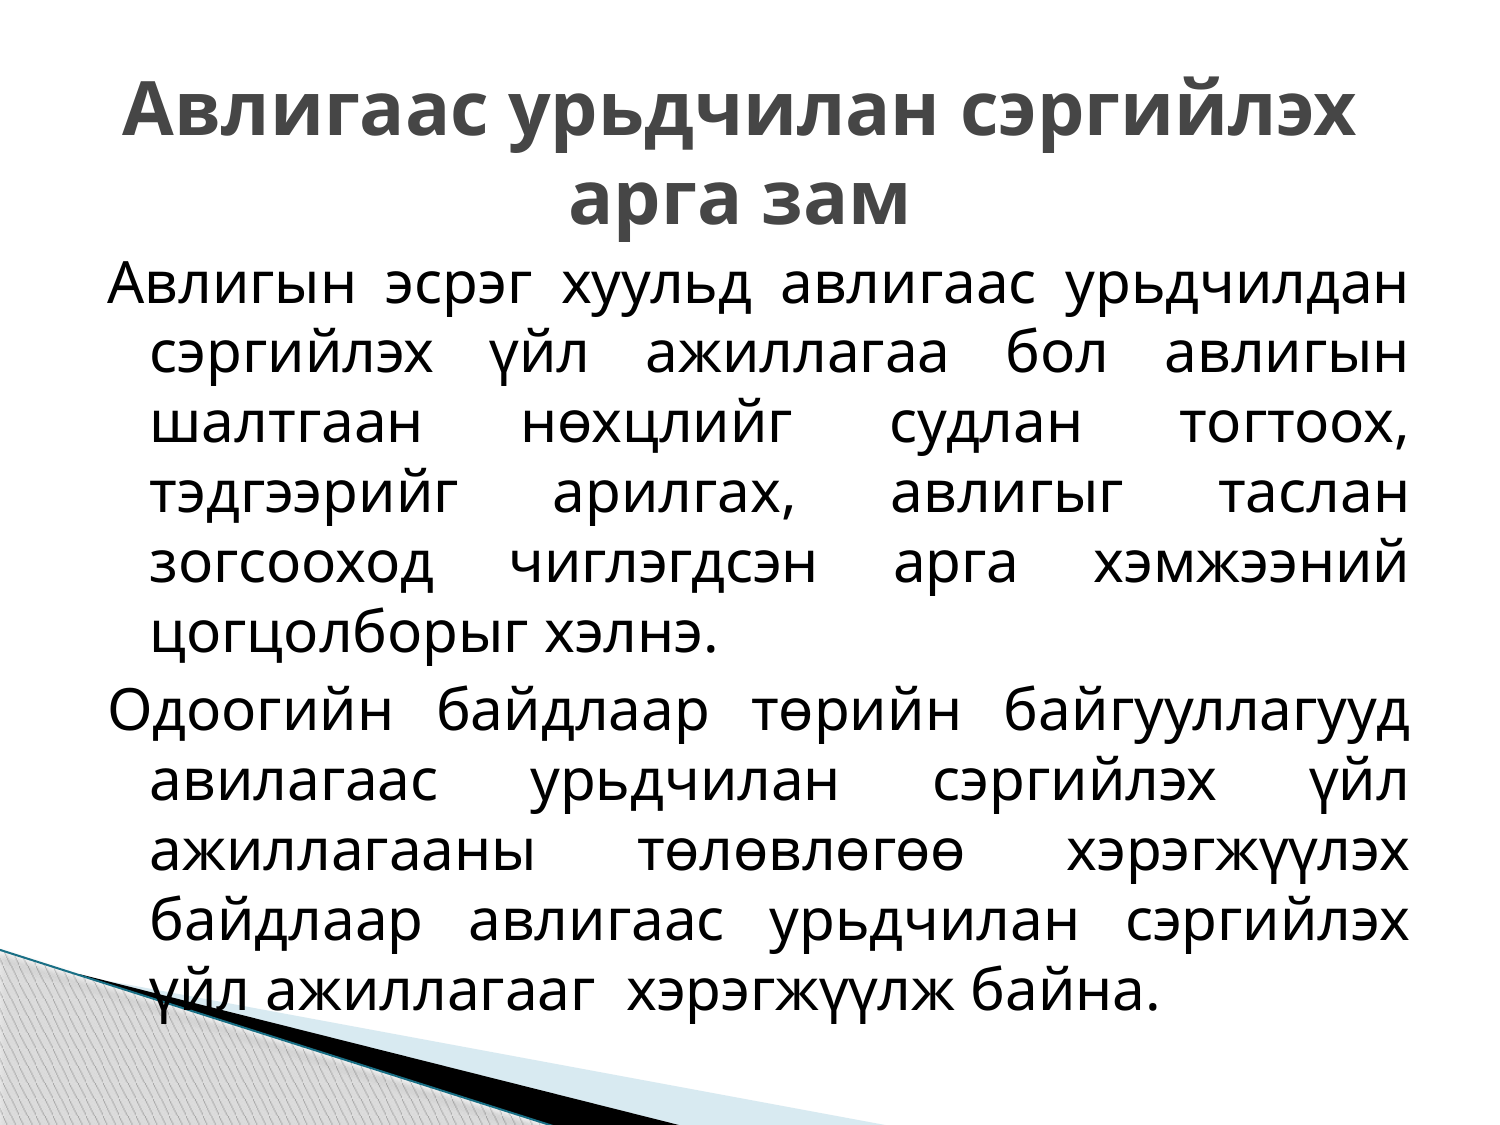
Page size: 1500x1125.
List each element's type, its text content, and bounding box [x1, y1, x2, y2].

title Авлигаас урьдчилан сэргийлэх арга зам [75, 50, 1425, 250]
list Авлигын эсрэг хуульд авлигаас урьдчилдан сэргийлэх үйл ажиллагаа бол авлигын шалтгаан нөхцлийг судлан тогтоох, тэдгээрийг арилгах, авлигыг таслан зогсооход чиглэгдсэн арга хэмжээний цогцолборыг хэлнэ. Одоогийн байдлаар төрийн байгууллагууд авилагаас урьдчилан сэргийлэх үйл ажиллагааны төлөвлөгөө хэрэгжүүлэх байдлаар авлигаас урьдчилан сэргийлэх үйл ажиллагааг хэрэгжүүлж байна. [75, 250, 1425, 1038]
